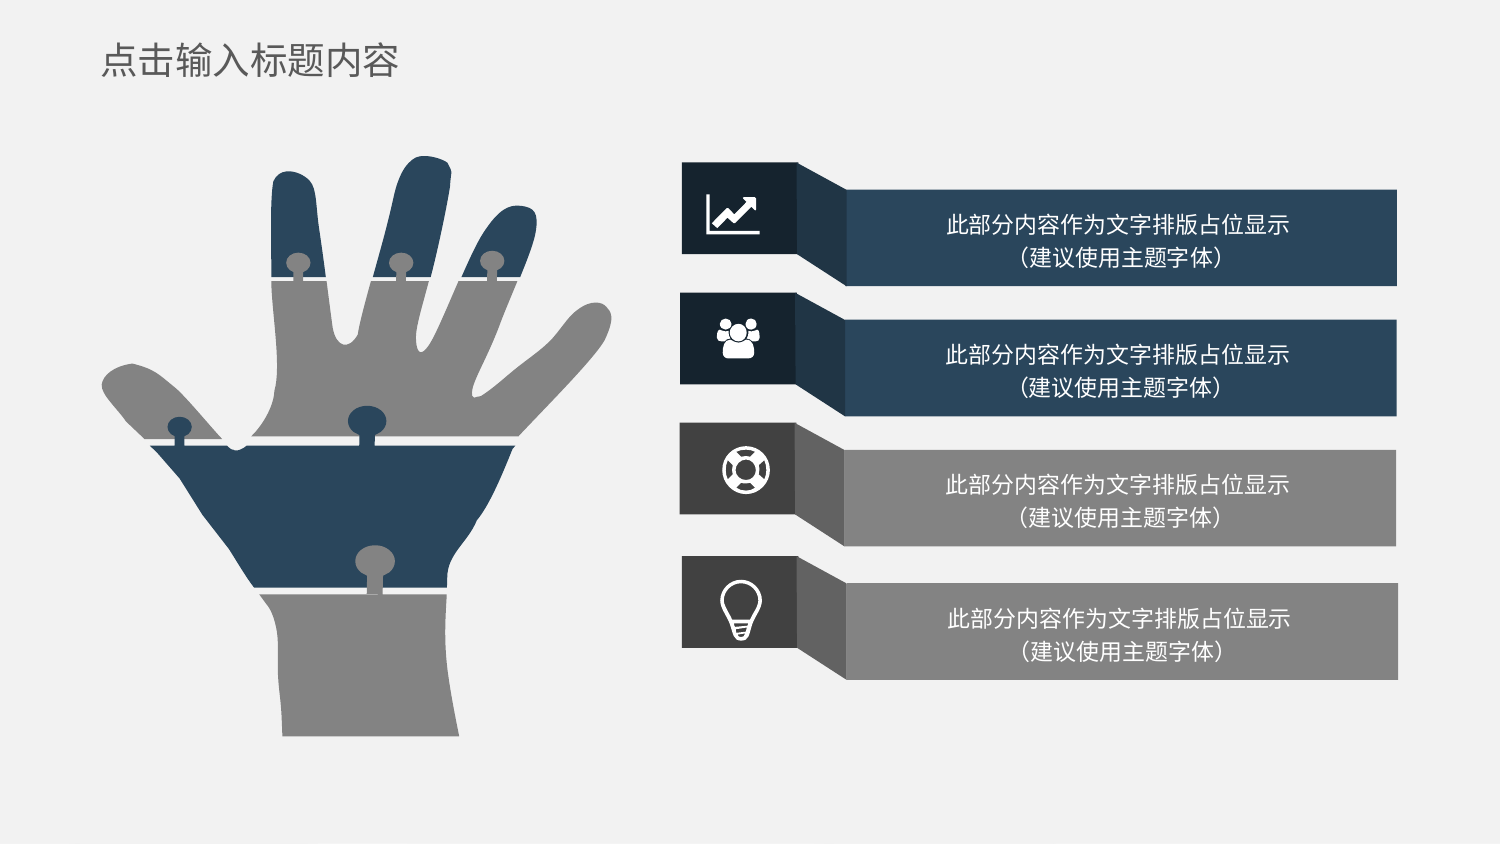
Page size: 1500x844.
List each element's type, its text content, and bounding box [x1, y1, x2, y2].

text_box 点击输入标题内容 [100, 28, 450, 91]
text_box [101, 155, 612, 737]
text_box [679, 162, 1399, 681]
